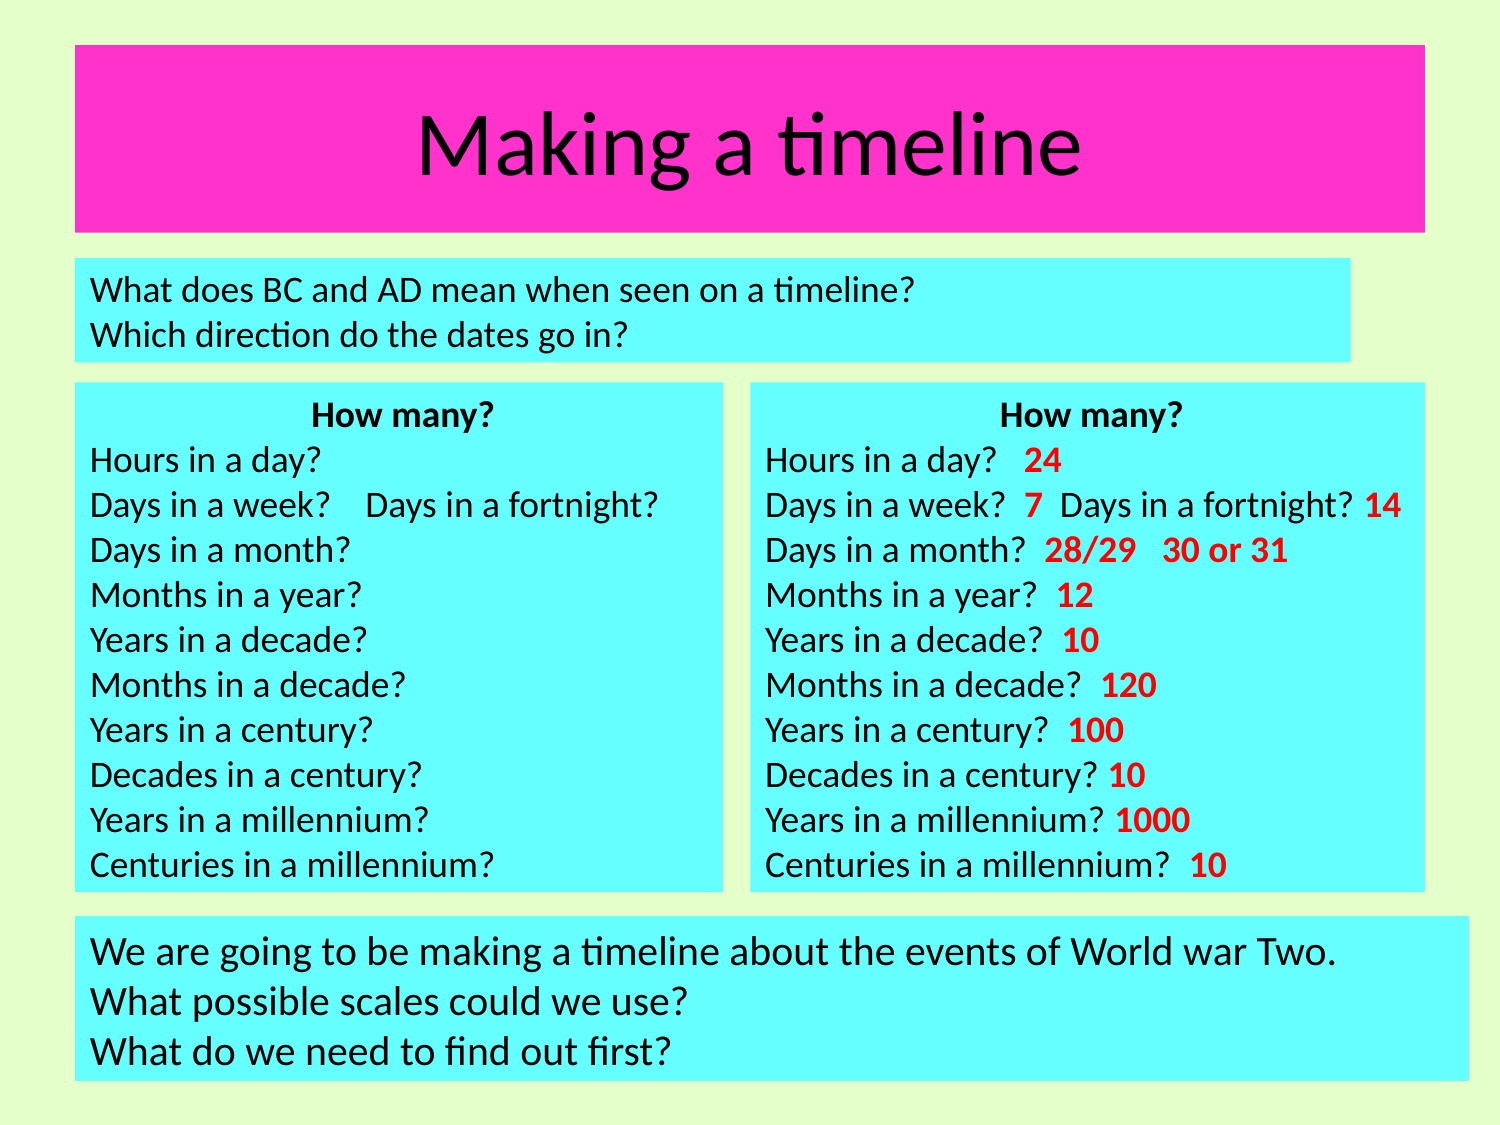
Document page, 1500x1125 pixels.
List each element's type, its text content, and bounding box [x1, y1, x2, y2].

text_box How many? Hours in a day? 24 Days in a week? 7 Days in a fortnight? 14 Days in a month? 28/29 30 or 31 Months in a year? 12 Years in a decade? 10 Months in a decade? 120 Years in a century? 100 Decades in a century? 10 Years in a millennium? 1000 Centuries in a millennium? 10 [750, 382, 1425, 893]
text_box What does BC and AD mean when seen on a timeline? Which direction do the dates go in? [74, 257, 1351, 363]
text_box We are going to be making a timeline about the events of World war Two. What possible scales could we use? What do we need to find out first? [75, 916, 1469, 1081]
text_box How many? Hours in a day? Days in a week? Days in a fortnight? Days in a month? Months in a year? Years in a decade? Months in a decade? Years in a century? Decades in a century? Years in a millennium? Centuries in a millennium? [74, 382, 723, 893]
title Making a timeline [75, 45, 1425, 233]
